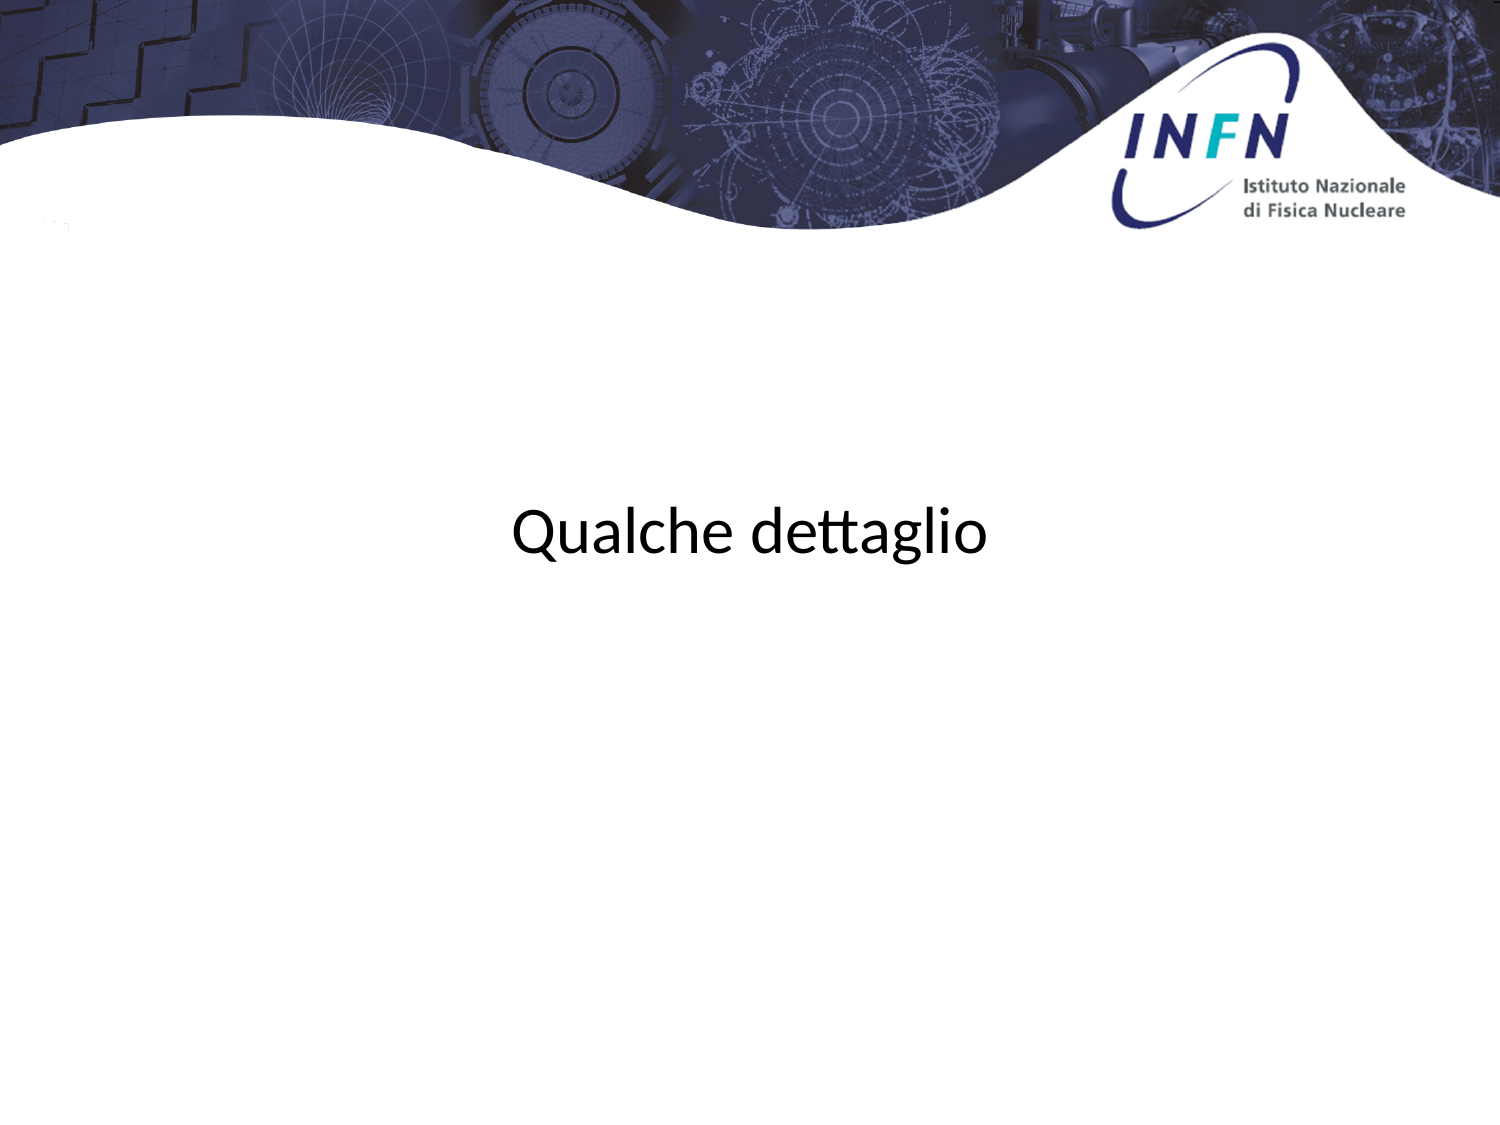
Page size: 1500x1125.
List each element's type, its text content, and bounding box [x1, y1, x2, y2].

picture [0, 0, 1500, 233]
list Qualche dettaglio [75, 479, 1425, 579]
